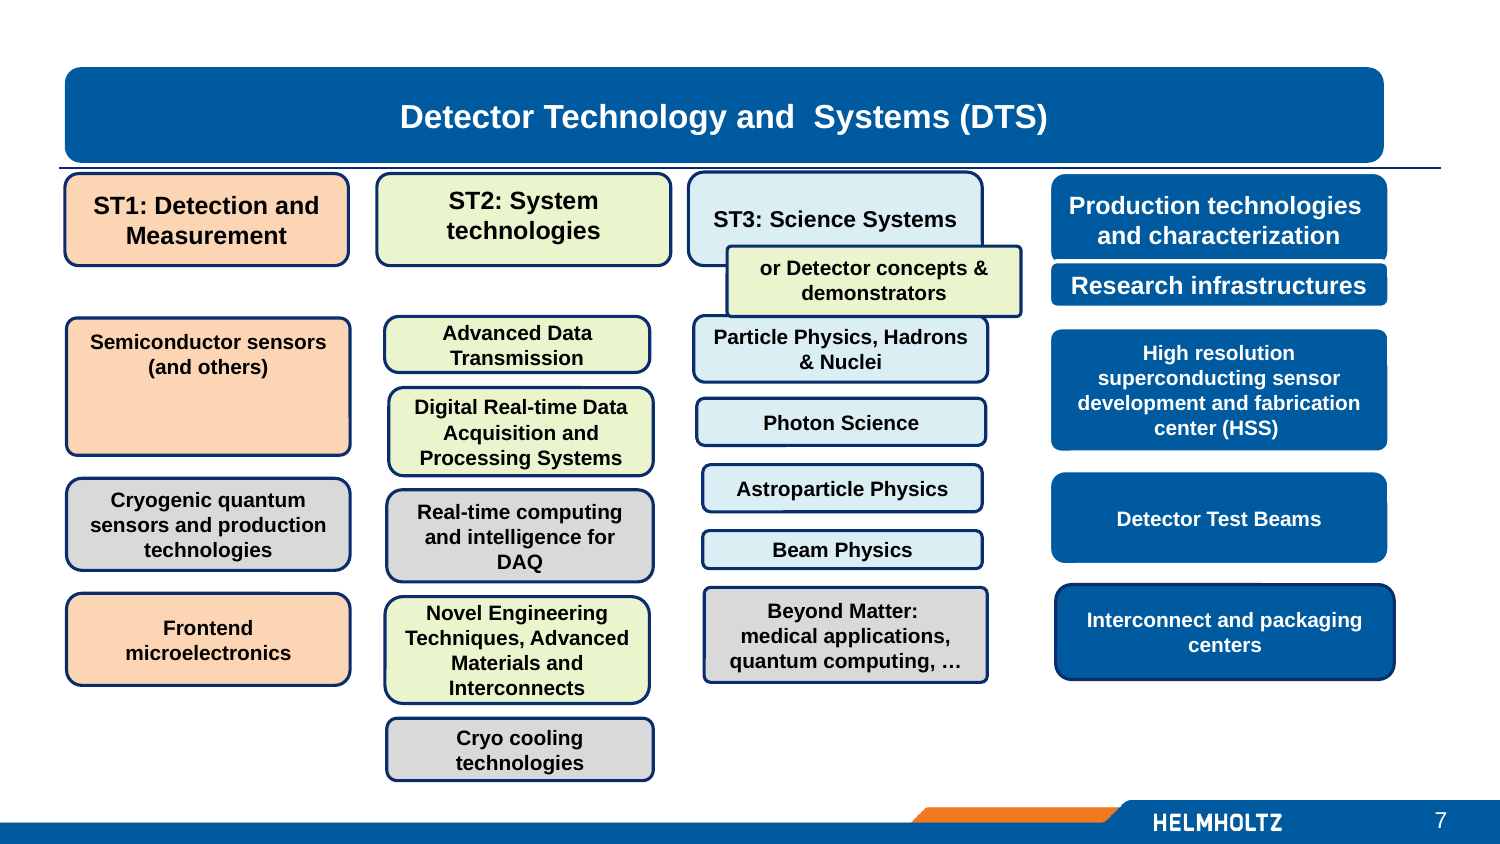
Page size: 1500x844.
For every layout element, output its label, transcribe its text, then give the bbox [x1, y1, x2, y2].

text_box ST2: System technologies [374, 171, 673, 268]
text_box Beyond Matter: medical applications, quantum computing, … [702, 585, 990, 685]
text_box High resolution superconducting sensor development and fabrication center (HSS) [1047, 325, 1392, 455]
text_box Detector Test Beams [1047, 468, 1392, 568]
text_box Research infrastructures [1047, 259, 1392, 310]
text_box Frontend microelectronics [64, 591, 353, 688]
text_box Digital Real-time Data Acquisition and Processing Systems [386, 385, 656, 478]
text_box ST1: Detection and Measurement [62, 171, 351, 268]
text_box Detector Technology and Systems (DTS) [62, 65, 1386, 165]
text_box Photon Science [694, 396, 988, 448]
text_box Cryogenic quantum sensors and production technologies [64, 476, 353, 573]
text_box Astroparticle Physics [700, 462, 985, 514]
text_box Cryo cooling technologies [384, 716, 656, 783]
picture [0, 796, 1500, 844]
text_box Particle Physics, Hadrons & Nuclei [691, 313, 990, 385]
text_box Real-time computing and intelligence for DAQ [384, 487, 656, 584]
text_box Advanced Data Transmission [382, 314, 652, 375]
text_box Production technologies and characterization [1046, 169, 1392, 262]
text_box Beam Physics [700, 528, 985, 571]
text_box Semiconductor sensors (and others) [64, 315, 353, 458]
text_box Novel Engineering Techniques, Advanced Materials and Interconnects [382, 594, 652, 706]
text_box or Detector concepts & demonstrators [724, 243, 1024, 319]
text_box ST3: Science Systems [686, 169, 985, 268]
text_box Interconnect and packaging centers [1053, 582, 1397, 682]
